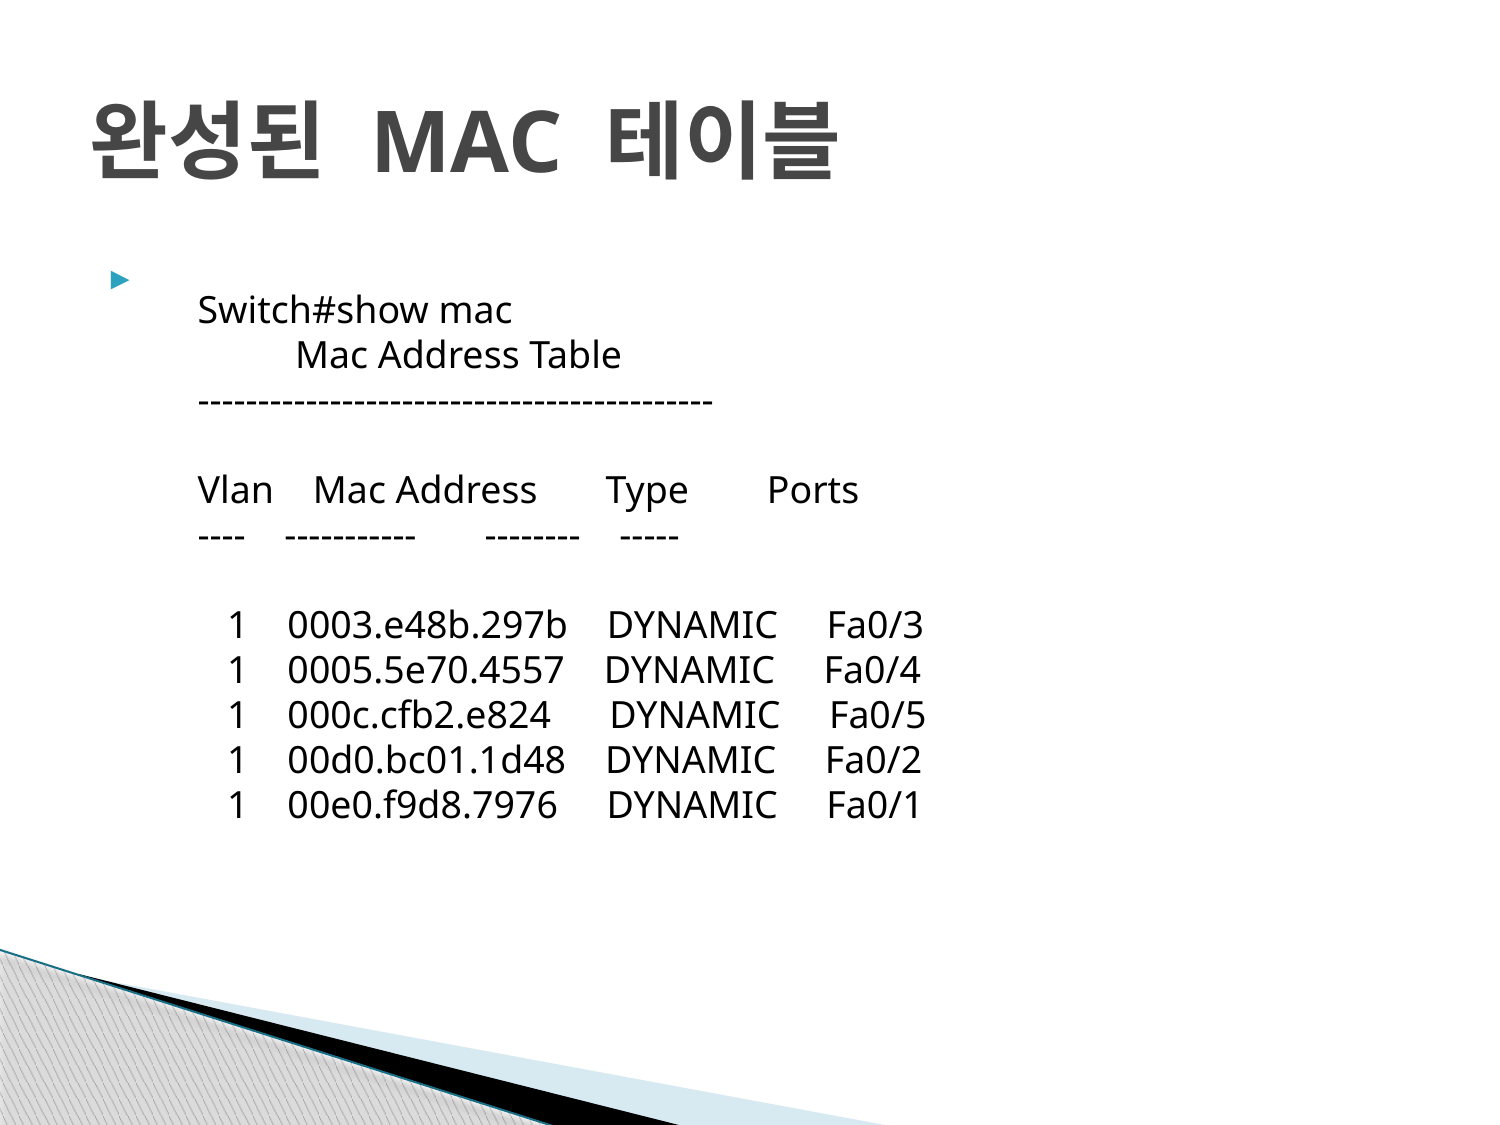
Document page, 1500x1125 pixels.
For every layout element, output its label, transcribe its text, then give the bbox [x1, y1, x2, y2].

title 완성된 MAC 테이블 [75, 45, 1425, 233]
list [75, 243, 1425, 986]
text_box Switch#show mac Mac Address Table ------------------------------------------- Vlan Mac Address Type Ports ---- ----------- -------- ----- 1 0003.e48b.297b DYNAMIC Fa0/3 1 0005.5e70.4557 DYNAMIC Fa0/4 1 000c.cfb2.e824 DYNAMIC Fa0/5 1 00d0.bc01.1d48 DYNAMIC Fa0/2 1 00e0.f9d8.7976 DYNAMIC Fa0/1 [183, 278, 1232, 834]
